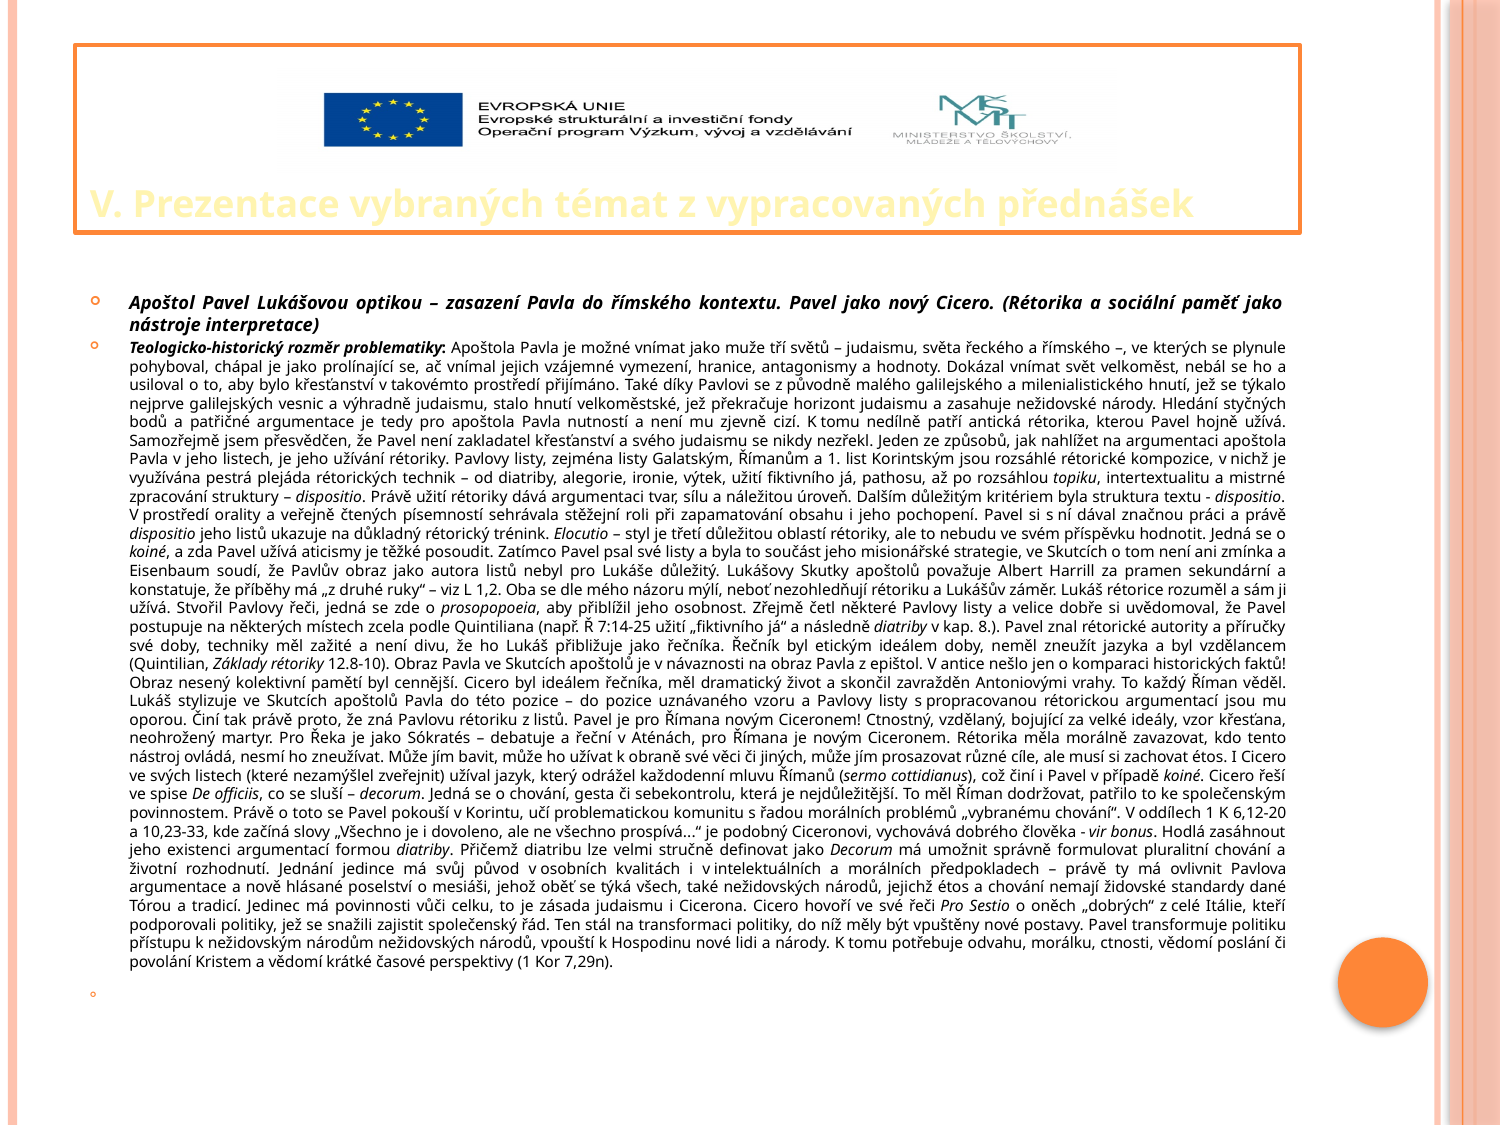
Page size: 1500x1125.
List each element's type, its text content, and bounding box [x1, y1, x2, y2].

list Apoštol Pavel Lukášovou optikou – zasazení Pavla do římského kontextu. Pavel jako nový Cicero. (Rétorika a sociální paměť jako nástroje interpretace) Teologicko-historický rozměr problematiky: Apoštola Pavla je možné vnímat jako muže tří světů – judaismu, světa řeckého a římského –, ve kterých se plynule pohyboval, chápal je jako prolínající se, ač vnímal jejich vzájemné vymezení, hranice, antagonismy a hodnoty. Dokázal vnímat svět velkoměst, nebál se ho a usiloval o to, aby bylo křesťanství v takovémto prostředí přijímáno. Také díky Pavlovi se z původně malého galilejského a milenialistického hnutí, jež se týkalo nejprve galilejských vesnic a výhradně judaismu, stalo hnutí velkoměstské, jež překračuje horizont judaismu a zasahuje nežidovské národy. Hledání styčných bodů a patřičné argumentace je tedy pro apoštola Pavla nutností a není mu zjevně cizí. K tomu nedílně patří antická rétorika, kterou Pavel hojně užívá. Samozřejmě jsem přesvědčen, že Pavel není zakladatel křesťanství a svého judaismu se nikdy nezřekl. Jeden ze způsobů, jak nahlížet na argumentaci apoštola Pavla v jeho listech, je jeho užívání rétoriky. Pavlovy listy, zejména listy Galatským, Římanům a 1. list Korintským jsou rozsáhlé rétorické kompozice, v nichž je využívána pestrá plejáda rétorických technik – od diatriby, alegorie, ironie, výtek, užití fiktivního já, pathosu, až po rozsáhlou topiku, intertextualitu a mistrné zpracování struktury – dispositio. Právě užití rétoriky dává argumentaci tvar, sílu a náležitou úroveň. Dalším důležitým kritériem byla struktura textu - dispositio. V prostředí orality a veřejně čtených písemností sehrávala stěžejní roli při zapamatování obsahu i jeho pochopení. Pavel si s ní dával značnou práci a právě dispositio jeho listů ukazuje na důkladný rétorický trénink. Elocutio – styl je třetí důležitou oblastí rétoriky, ale to nebudu ve svém příspěvku hodnotit. Jedná se o koiné, a zda Pavel užívá aticismy je těžké posoudit. Zatímco Pavel psal své listy a byla to součást jeho misionářské strategie, ve Skutcích o tom není ani zmínka a Eisenbaum soudí, že Pavlův obraz jako autora listů nebyl pro Lukáše důležitý. Lukášovy Skutky apoštolů považuje Albert Harrill za pramen sekundární a konstatuje, že příběhy má „z druhé ruky“ – viz L 1,2. Oba se dle mého názoru mýlí, neboť nezohledňují rétoriku a Lukášův záměr. Lukáš rétorice rozuměl a sám ji užívá. Stvořil Pavlovy řeči, jedná se zde o prosopopoeia, aby přiblížil jeho osobnost. Zřejmě četl některé Pavlovy listy a velice dobře si uvědomoval, že Pavel postupuje na některých místech zcela podle Quintiliana (např. Ř 7:14-25 užití „fiktivního já“ a následně diatriby v kap. 8.). Pavel znal rétorické autority a příručky své doby, techniky měl zažité a není divu, že ho Lukáš přibližuje jako řečníka. Řečník byl etickým ideálem doby, neměl zneužít jazyka a byl vzdělancem (Quintilian, Základy rétoriky 12.8-10). Obraz Pavla ve Skutcích apoštolů je v návaznosti na obraz Pavla z epištol. V antice nešlo jen o komparaci historických faktů! Obraz nesený kolektivní pamětí byl cennější. Cicero byl ideálem řečníka, měl dramatický život a skončil zavražděn Antoniovými vrahy. To každý Říman věděl. Lukáš stylizuje ve Skutcích apoštolů Pavla do této pozice – do pozice uznávaného vzoru a Pavlovy listy s propracovanou rétorickou argumentací jsou mu oporou. Činí tak právě proto, že zná Pavlovu rétoriku z listů. Pavel je pro Římana novým Ciceronem! Ctnostný, vzdělaný, bojující za velké ideály, vzor křesťana, neohrožený martyr. Pro Řeka je jako Sókratés – debatuje a řeční v Aténách, pro Římana je novým Ciceronem. Rétorika měla morálně zavazovat, kdo tento nástroj ovládá, nesmí ho zneužívat. Může jím bavit, může ho užívat k obraně své věci či jiných, může jím prosazovat různé cíle, ale musí si zachovat étos. I Cicero ve svých listech (které nezamýšlel zveřejnit) užíval jazyk, který odrážel každodenní mluvu Římanů (sermo cottidianus), což činí i Pavel v případě koiné. Cicero řeší ve spise De officiis, co se sluší – decorum. Jedná se o chování, gesta či sebekontrolu, která je nejdůležitější. To měl Říman dodržovat, patřilo to ke společenským povinnostem. Právě o toto se Pavel pokouší v Korintu, učí problematickou komunitu s řadou morálních problémů „vybranému chování“. V oddílech 1 K 6,12-20 a 10,23-33, kde začíná slovy „Všechno je i dovoleno, ale ne všechno prospívá...“ je podobný Ciceronovi, vychovává dobrého člověka - vir bonus. Hodlá zasáhnout jeho existenci argumentací formou diatriby. Přičemž diatribu lze velmi stručně definovat jako Decorum má umožnit správně formulovat pluralitní chování a životní rozhodnutí. Jednání jedince má svůj původ v osobních kvalitách i v intelektuálních a morálních předpokladech – právě ty má ovlivnit Pavlova argumentace a nově hlásané poselství o mesiáši, jehož oběť se týká všech, také nežidovských národů, jejichž étos a chování nemají židovské standardy dané Tórou a tradicí. Jedinec má povinnosti vůči celku, to je zásada judaismu i Cicerona. Cicero hovoří ve své řeči Pro Sestio o oněch „dobrých“ z celé Itálie, kteří podporovali politiky, jež se snažili zajistit společenský řád. Ten stál na transformaci politiky, do níž měly být vpuštěny nové postavy. Pavel transformuje politiku přístupu k nežidovským národům nežidovských národů, vpouští k Hospodinu nové lidi a národy. K tomu potřebuje odvahu, morálku, ctnosti, vědomí poslání či povolání Kristem a vědomí krátké časové perspektivy (1 Kor 7,29n). [75, 262, 1300, 1062]
title V. Prezentace vybraných témat z vypracovaných přednášek [73, 43, 1302, 235]
picture [276, 65, 1117, 174]
